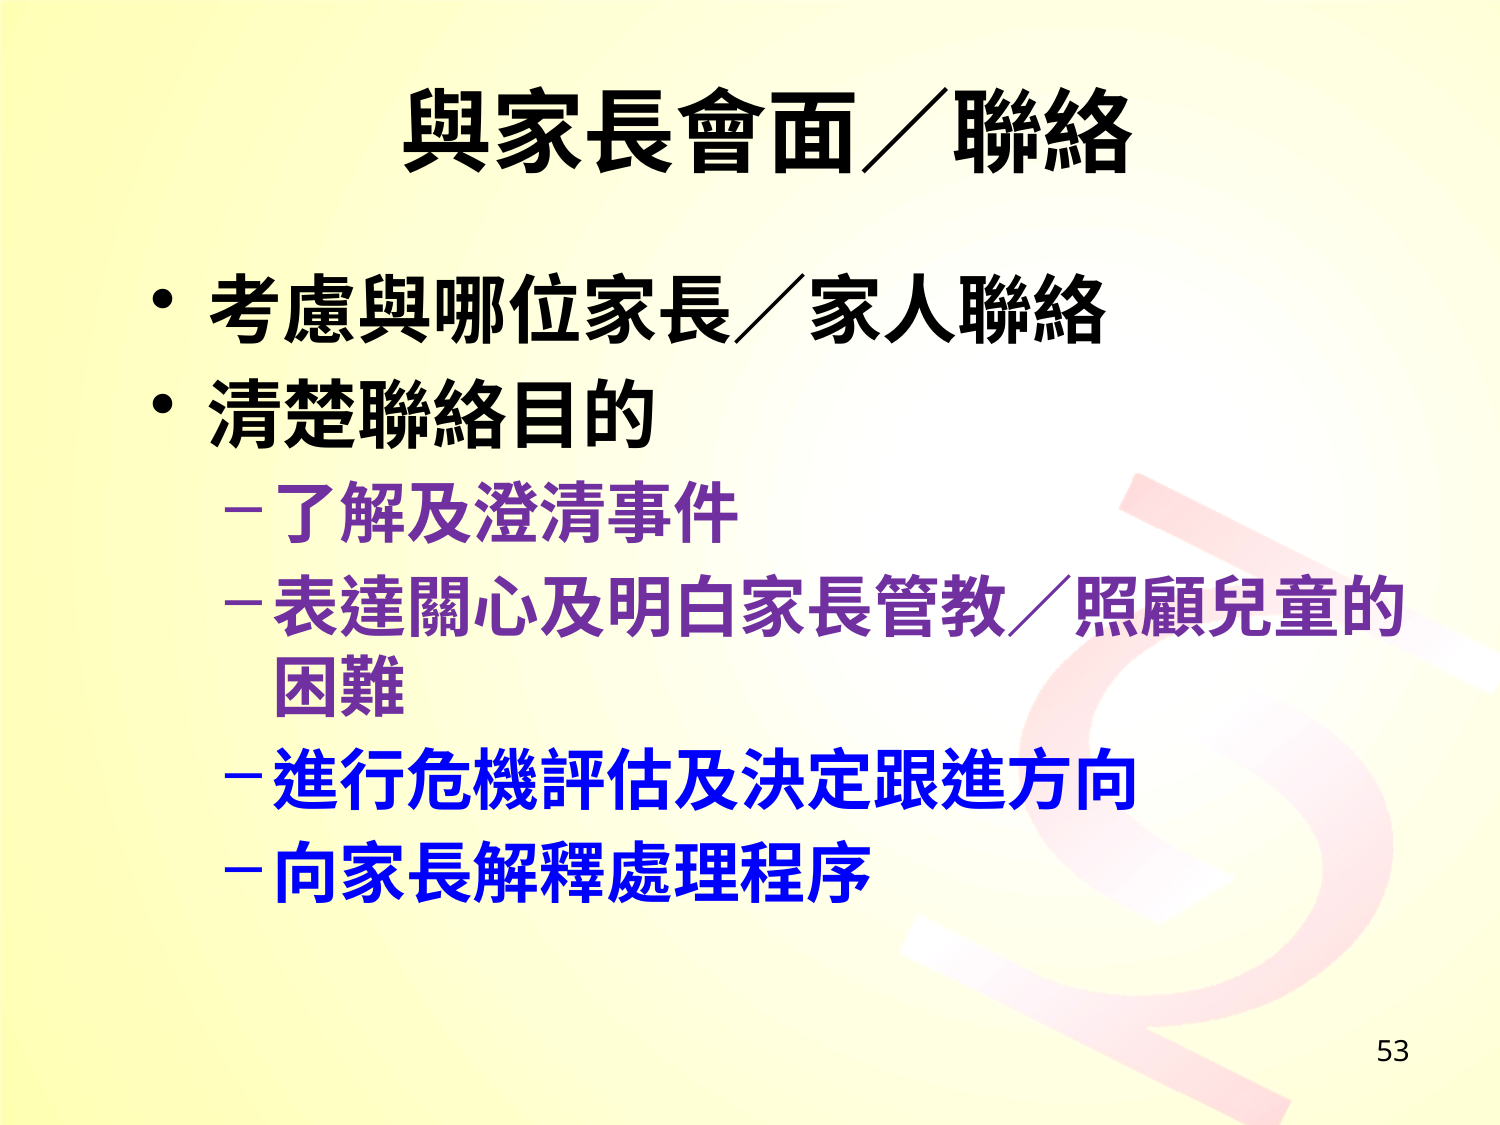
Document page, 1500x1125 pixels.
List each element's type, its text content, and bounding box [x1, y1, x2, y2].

picture [0, 0, 1500, 1125]
list 考慮與哪位家長／家人聯絡 清楚聯絡目的 了解及澄清事件 表達關心及明白家長管教／照顧兒童的困難 進行危機評估及決定跟進方向 向家長解釋處理程序 [135, 255, 1459, 1059]
slide_number 53 [1074, 1059, 1425, 1103]
title 與家長會面／聯絡 [123, 31, 1412, 227]
